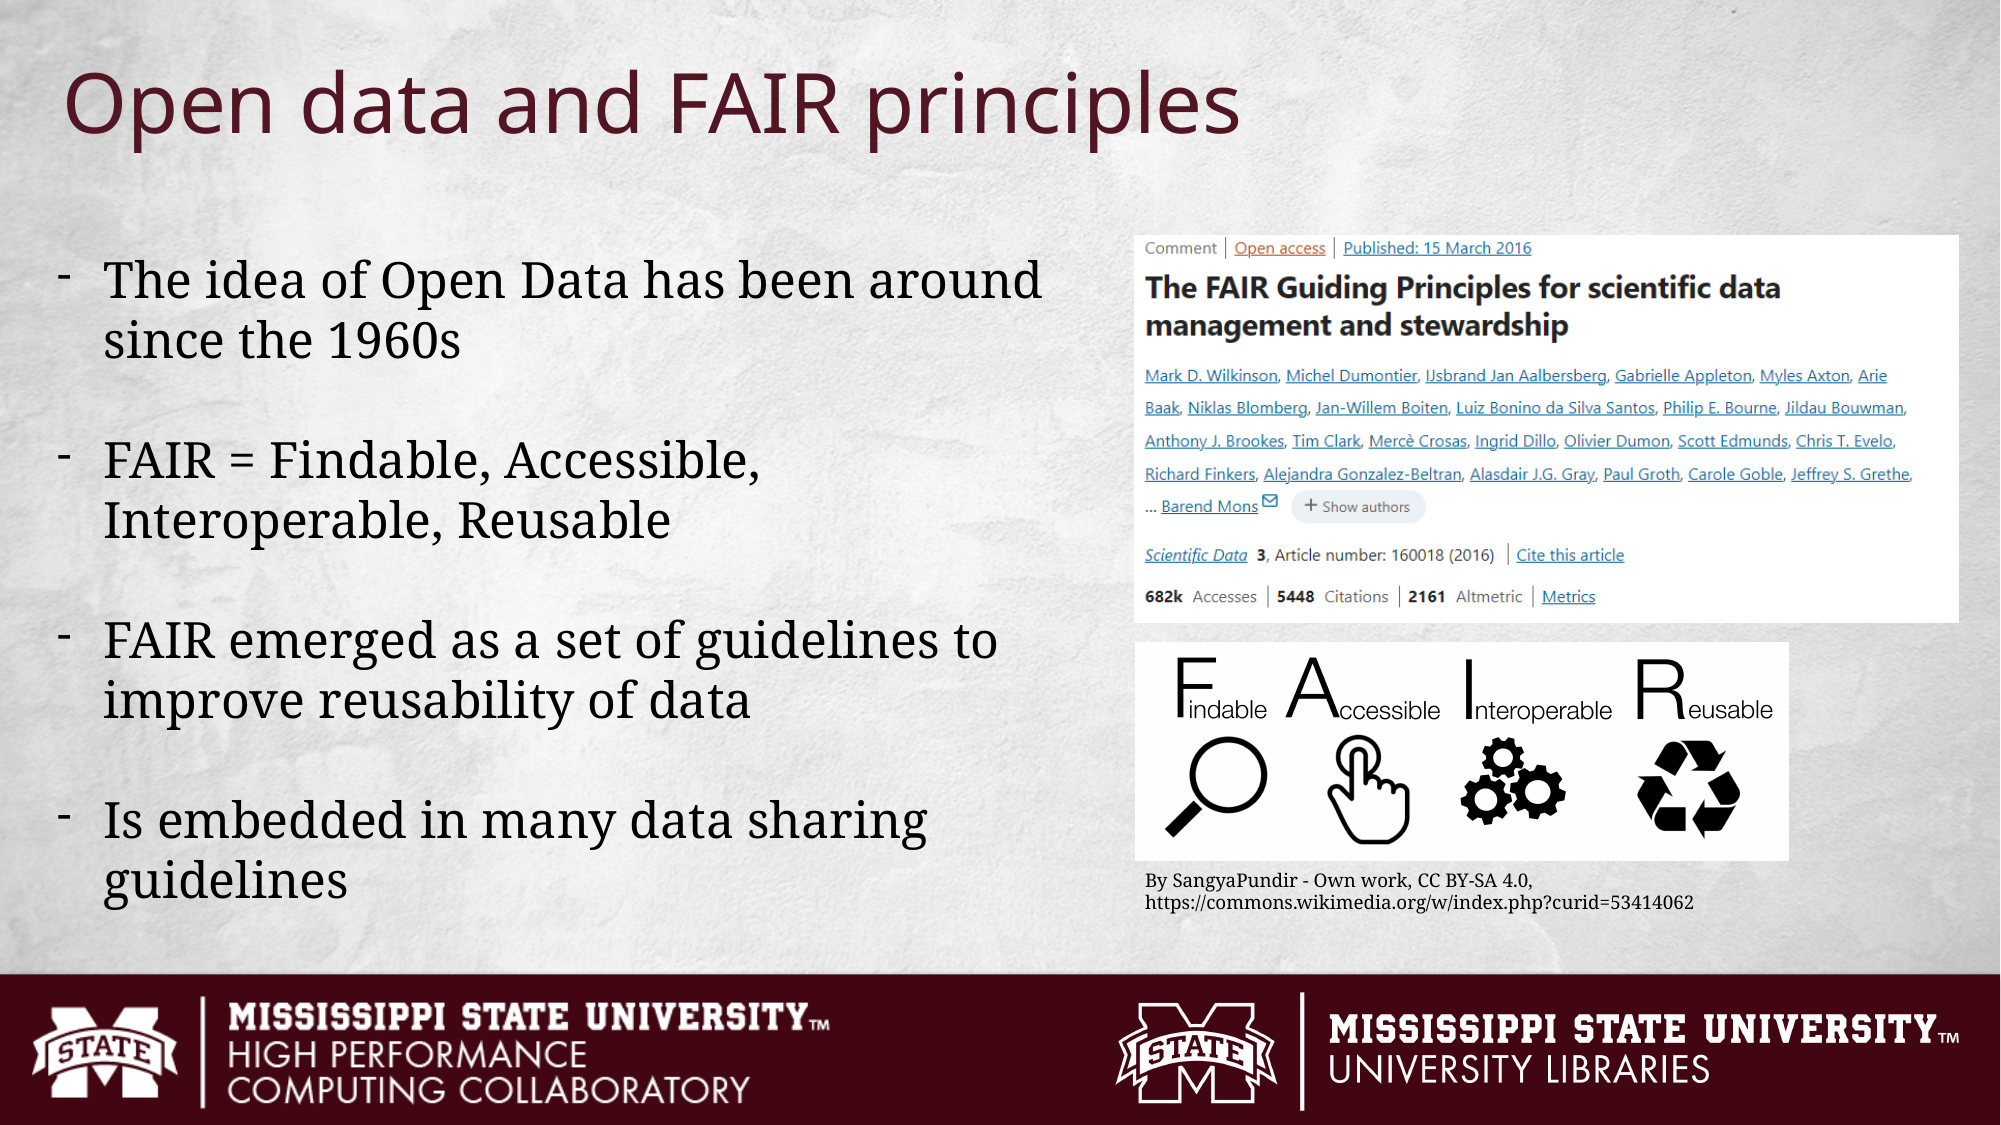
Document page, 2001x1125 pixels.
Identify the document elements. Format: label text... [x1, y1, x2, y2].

picture [1133, 235, 1959, 624]
text_box Open data and FAIR principles [47, 53, 1963, 272]
text_box The idea of Open Data has been around since the 1960s FAIR = Findable, Accessible, Interoperable, Reusable FAIR emerged as a set of guidelines to improve reusability of data Is embedded in many data sharing guidelines [41, 241, 1100, 1037]
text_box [1129, 642, 1959, 928]
picture [1115, 992, 1959, 1111]
picture [32, 996, 830, 1125]
